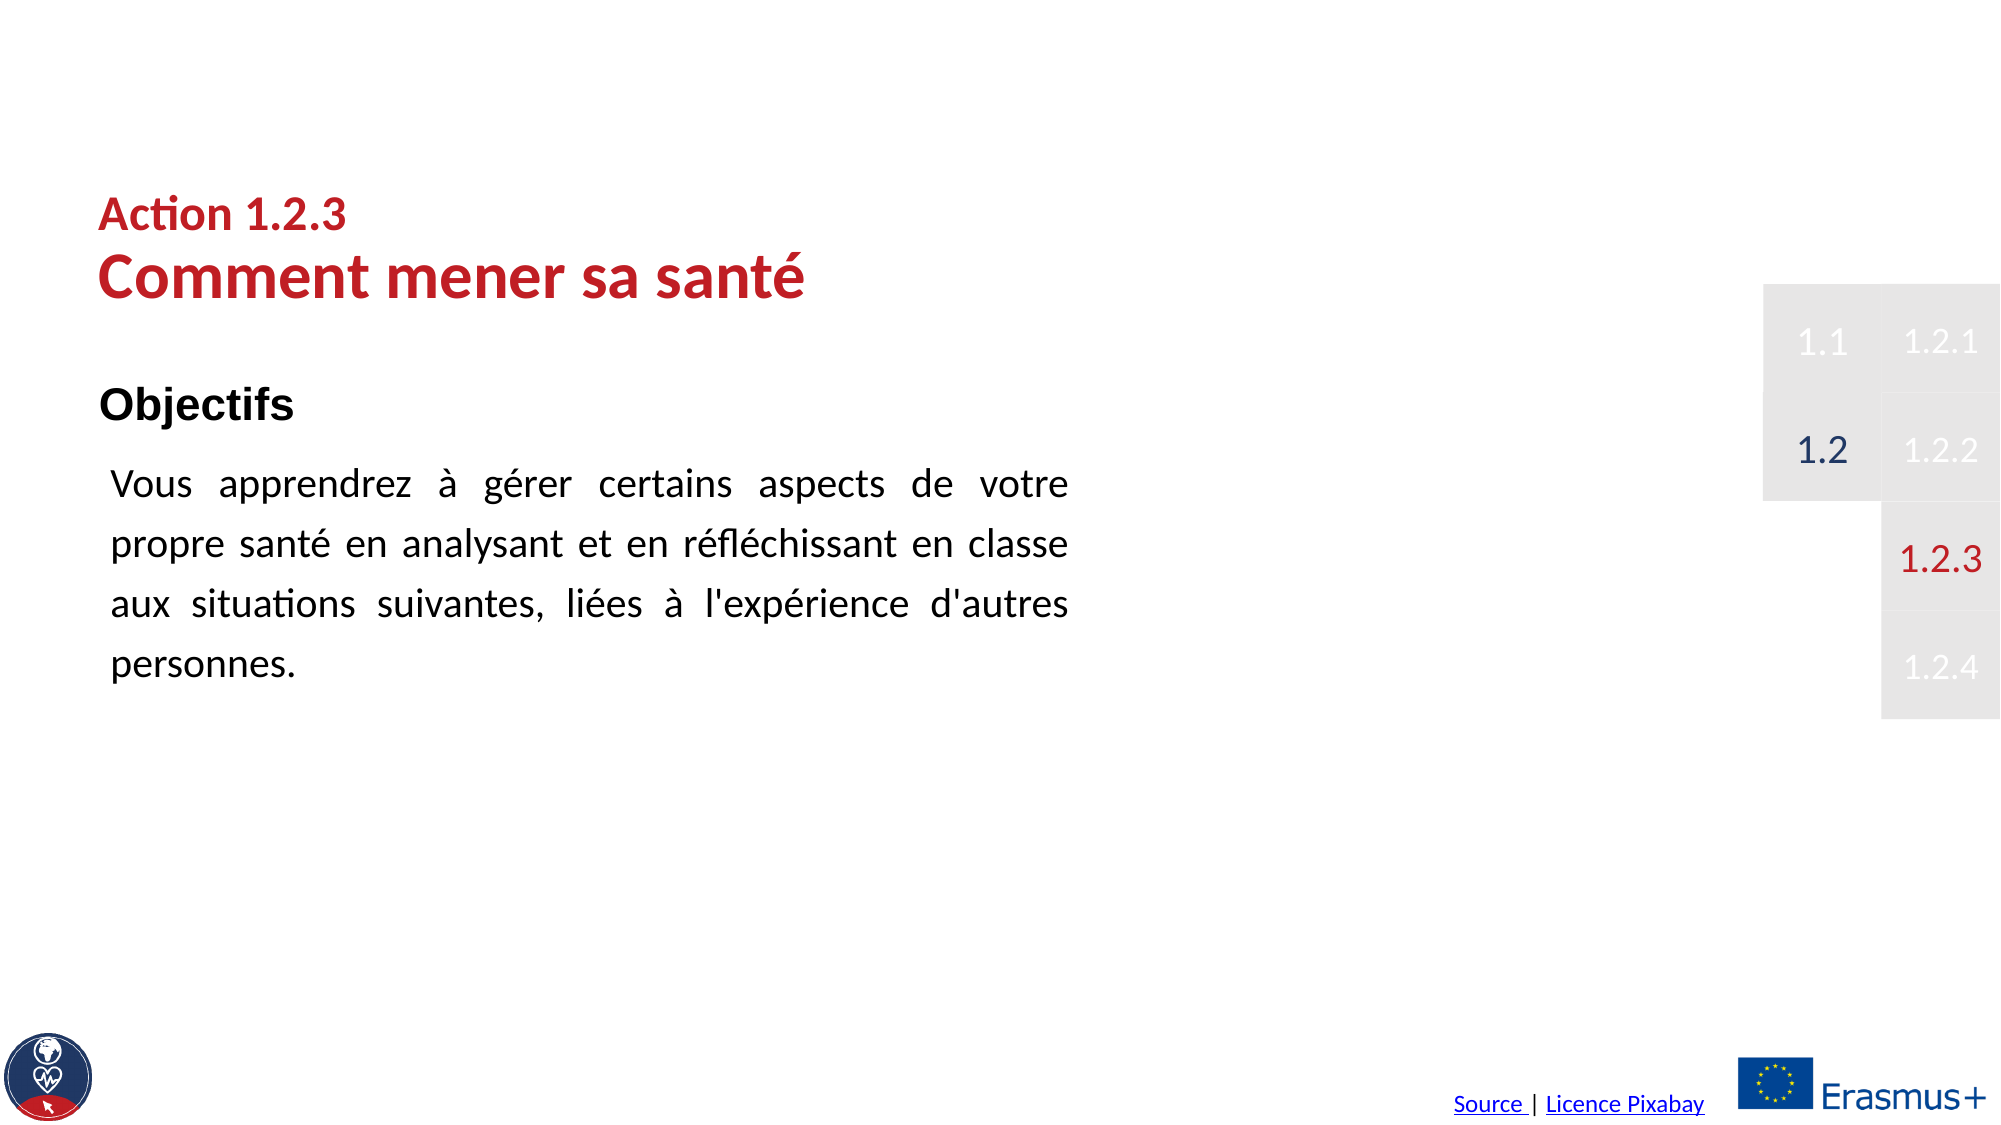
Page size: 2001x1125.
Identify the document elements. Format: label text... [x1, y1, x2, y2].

picture [1723, 1042, 2000, 1124]
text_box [1762, 401, 1882, 502]
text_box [1881, 501, 2000, 608]
title Action 1.2.3 Comment mener sa santé [91, 176, 1818, 325]
list Objectifs [91, 353, 939, 438]
picture [4, 1033, 92, 1121]
text_box Source | Licence Pixabay [288, 1079, 1712, 1125]
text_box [1886, 392, 2000, 500]
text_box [1881, 610, 2000, 720]
list Vous apprendrez à gérer certains aspects de votre propre santé en analysant et en réfléchissant en classe aux situations suivantes, liées à l'expérience d'autres personnes. [102, 437, 1078, 1096]
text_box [1882, 283, 2000, 391]
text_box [1763, 283, 1882, 394]
